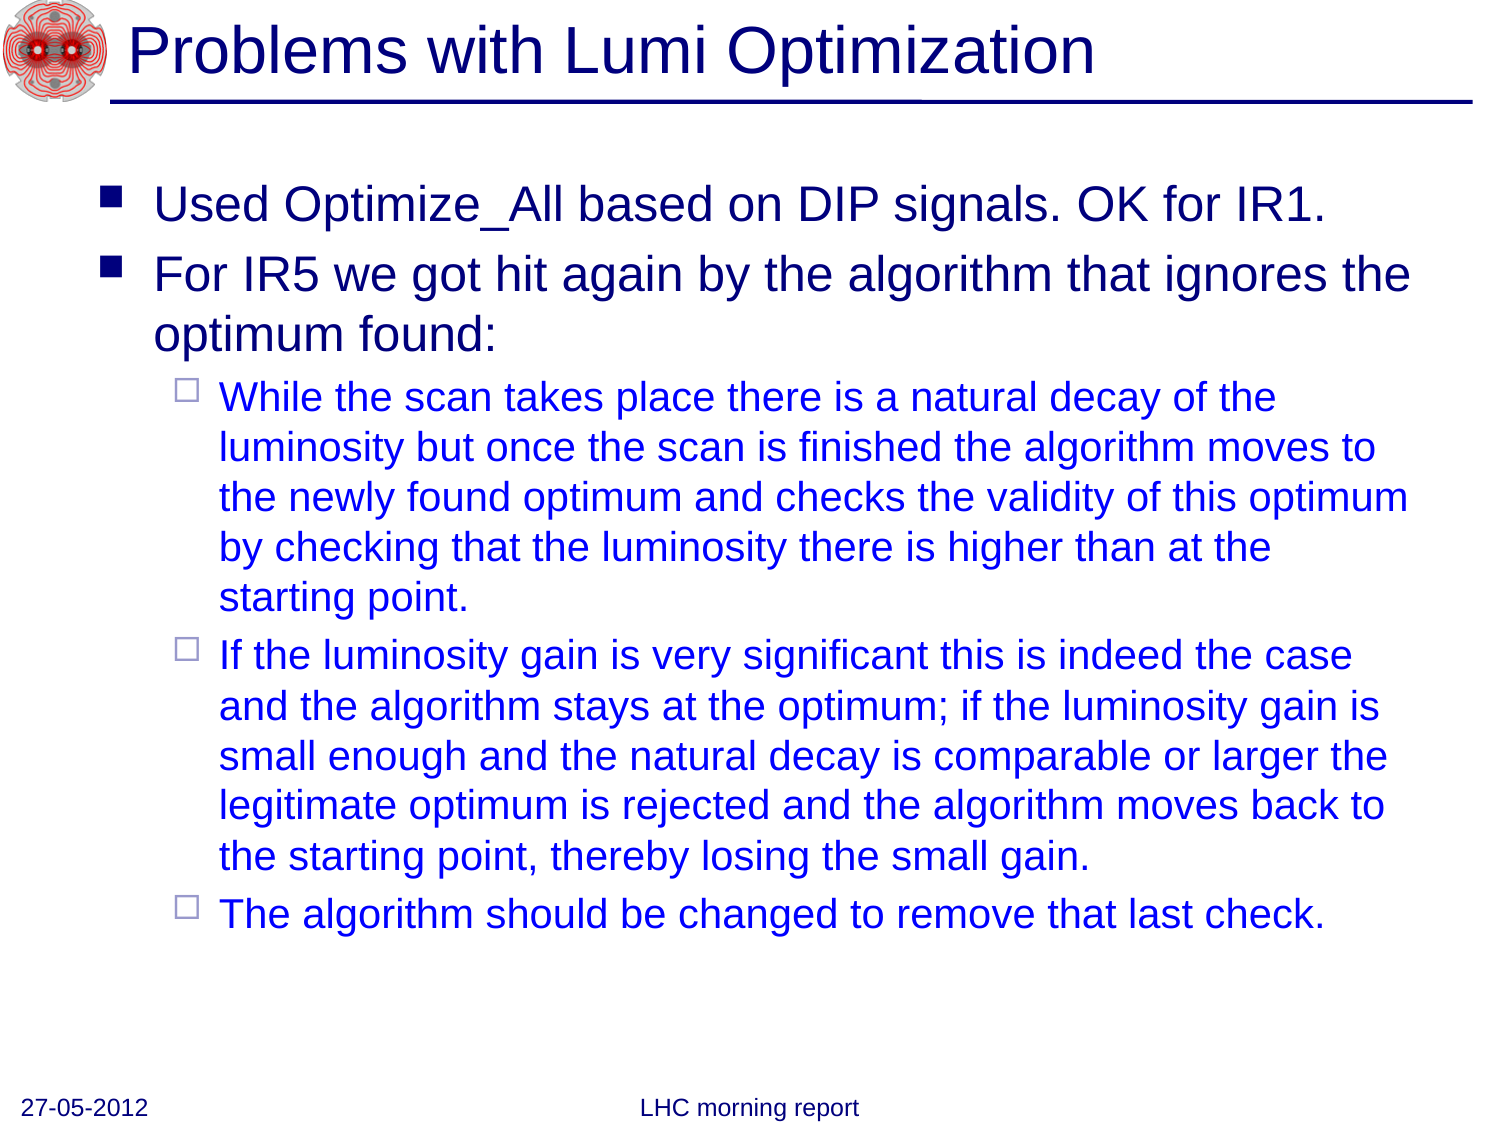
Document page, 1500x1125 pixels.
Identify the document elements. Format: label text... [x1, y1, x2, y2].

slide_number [5, 1085, 356, 1125]
footer LHC morning report [512, 1087, 988, 1125]
picture [0, 0, 108, 103]
list Used Optimize_All based on DIP signals. OK for IR1. For IR5 we got hit again by the algorithm that ignores the optimum found: While the scan takes place there is a natural decay of the luminosity but once the scan is finished the algorithm moves to the newly found optimum and checks the validity of this optimum by checking that the luminosity there is higher than at the starting point. If the luminosity gain is very significant this is indeed the case and the algorithm stays at the optimum; if the luminosity gain is small enough and the natural decay is comparable or larger the legitimate optimum is rejected and the algorithm moves back to the starting point, thereby losing the small gain. The algorithm should be changed to remove that last check. [81, 163, 1433, 1003]
title Problems with Lumi Optimization [111, 3, 1463, 91]
